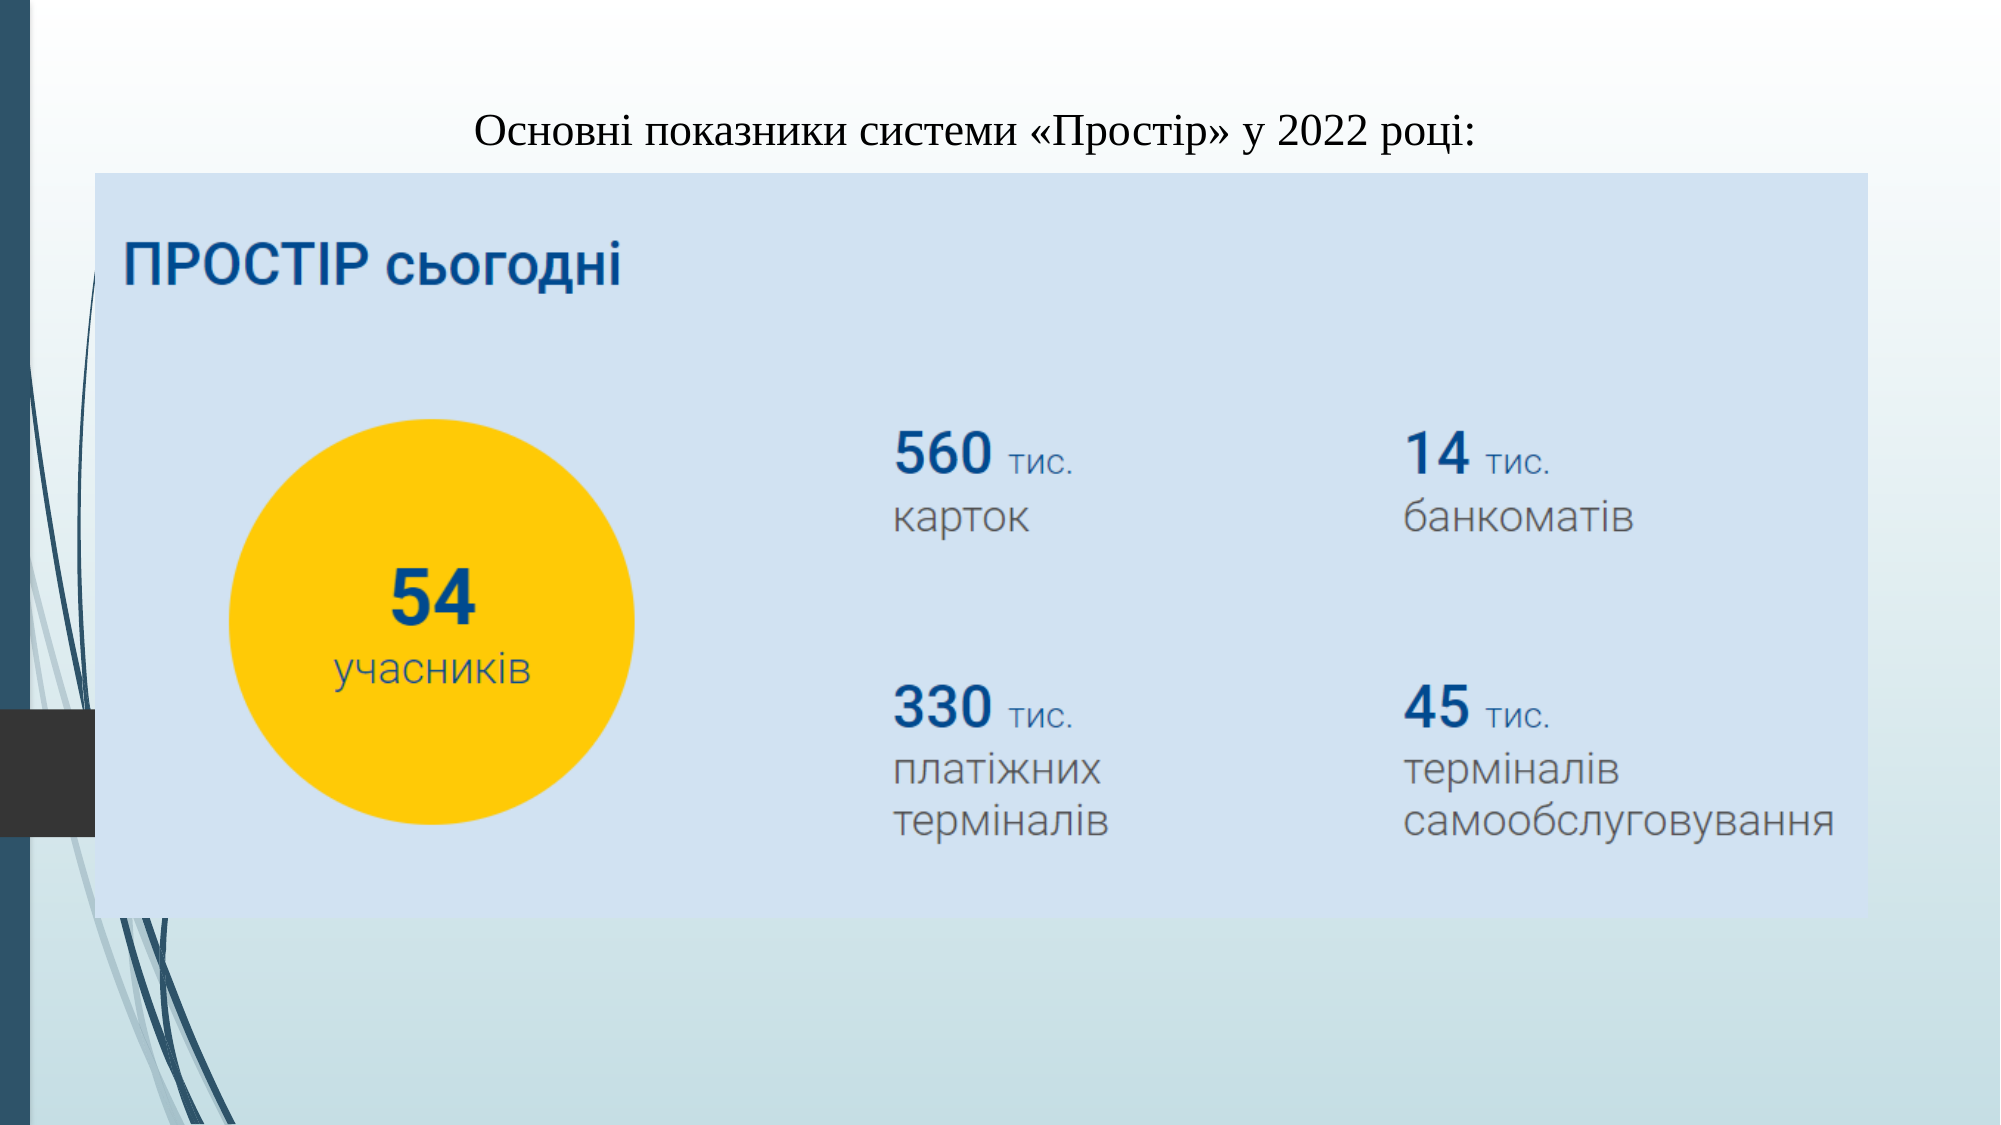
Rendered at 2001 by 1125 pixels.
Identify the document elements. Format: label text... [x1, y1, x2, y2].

picture [94, 172, 1868, 919]
subtitle Основні показники системи «Простір» у 2022 році: [102, 92, 1861, 172]
subtitle Основні показники системи «Простір» у 2022 році: [102, 928, 1861, 999]
